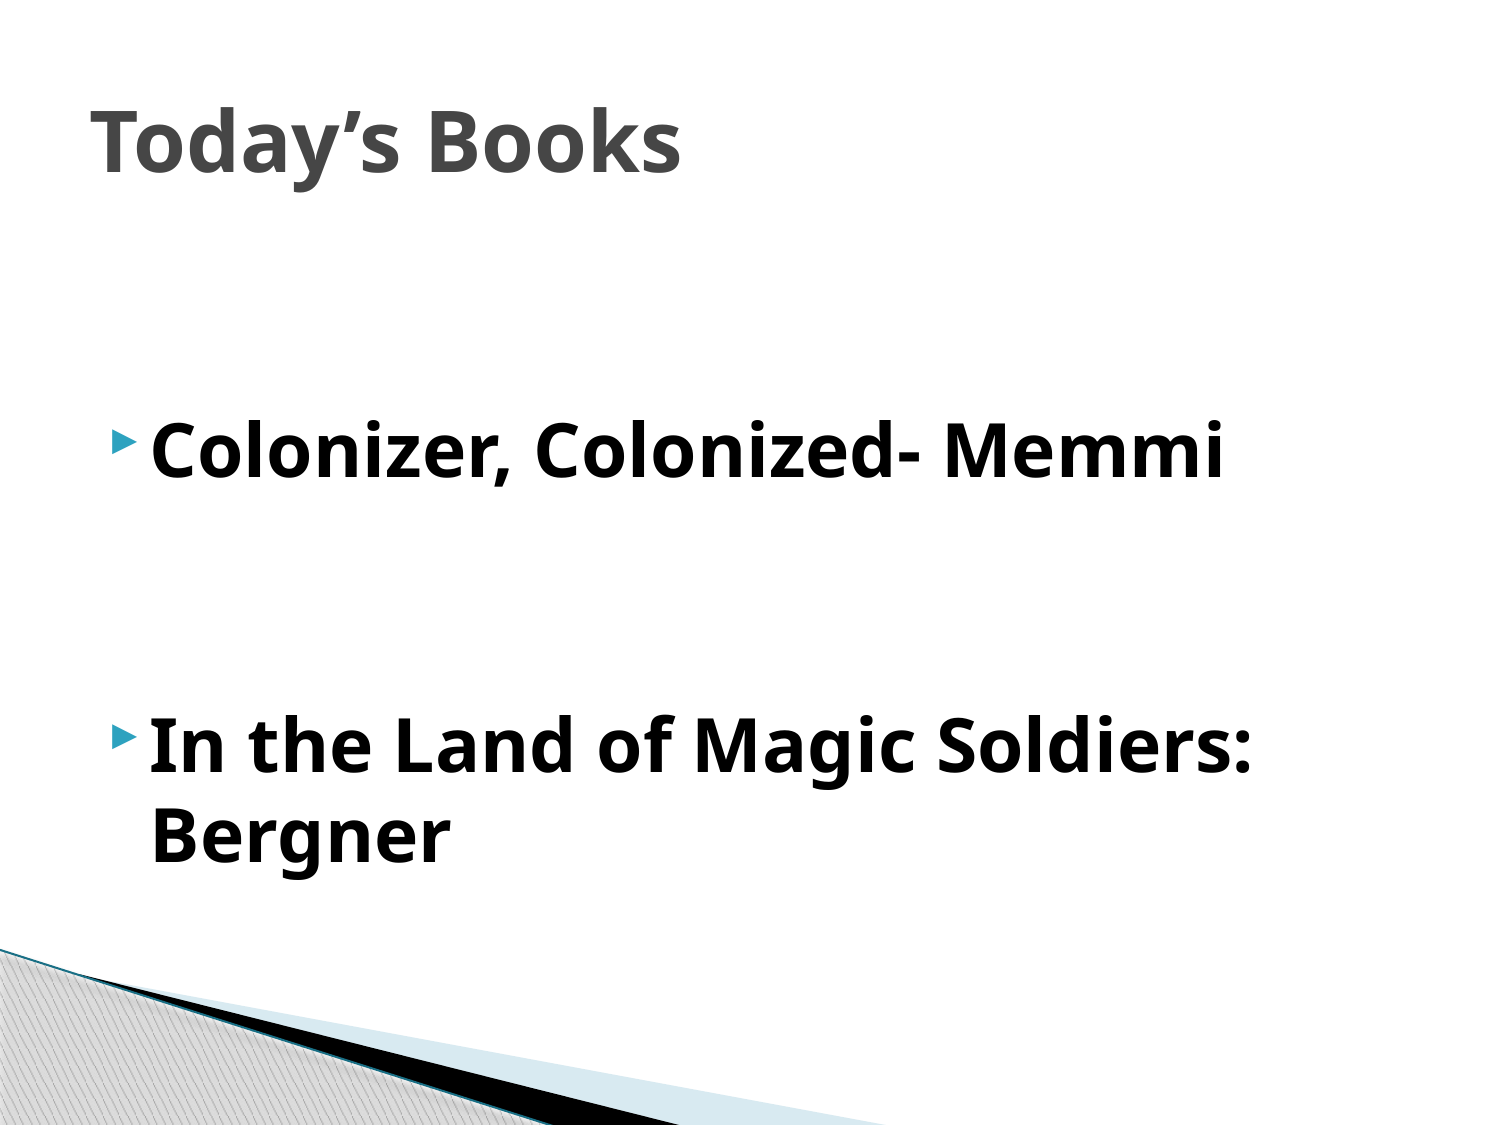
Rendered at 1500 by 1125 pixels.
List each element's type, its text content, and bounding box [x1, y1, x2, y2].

title Today’s Books [75, 45, 1425, 233]
list Colonizer, Colonized- Memmi In the Land of Magic Soldiers: Bergner [75, 242, 1425, 986]
